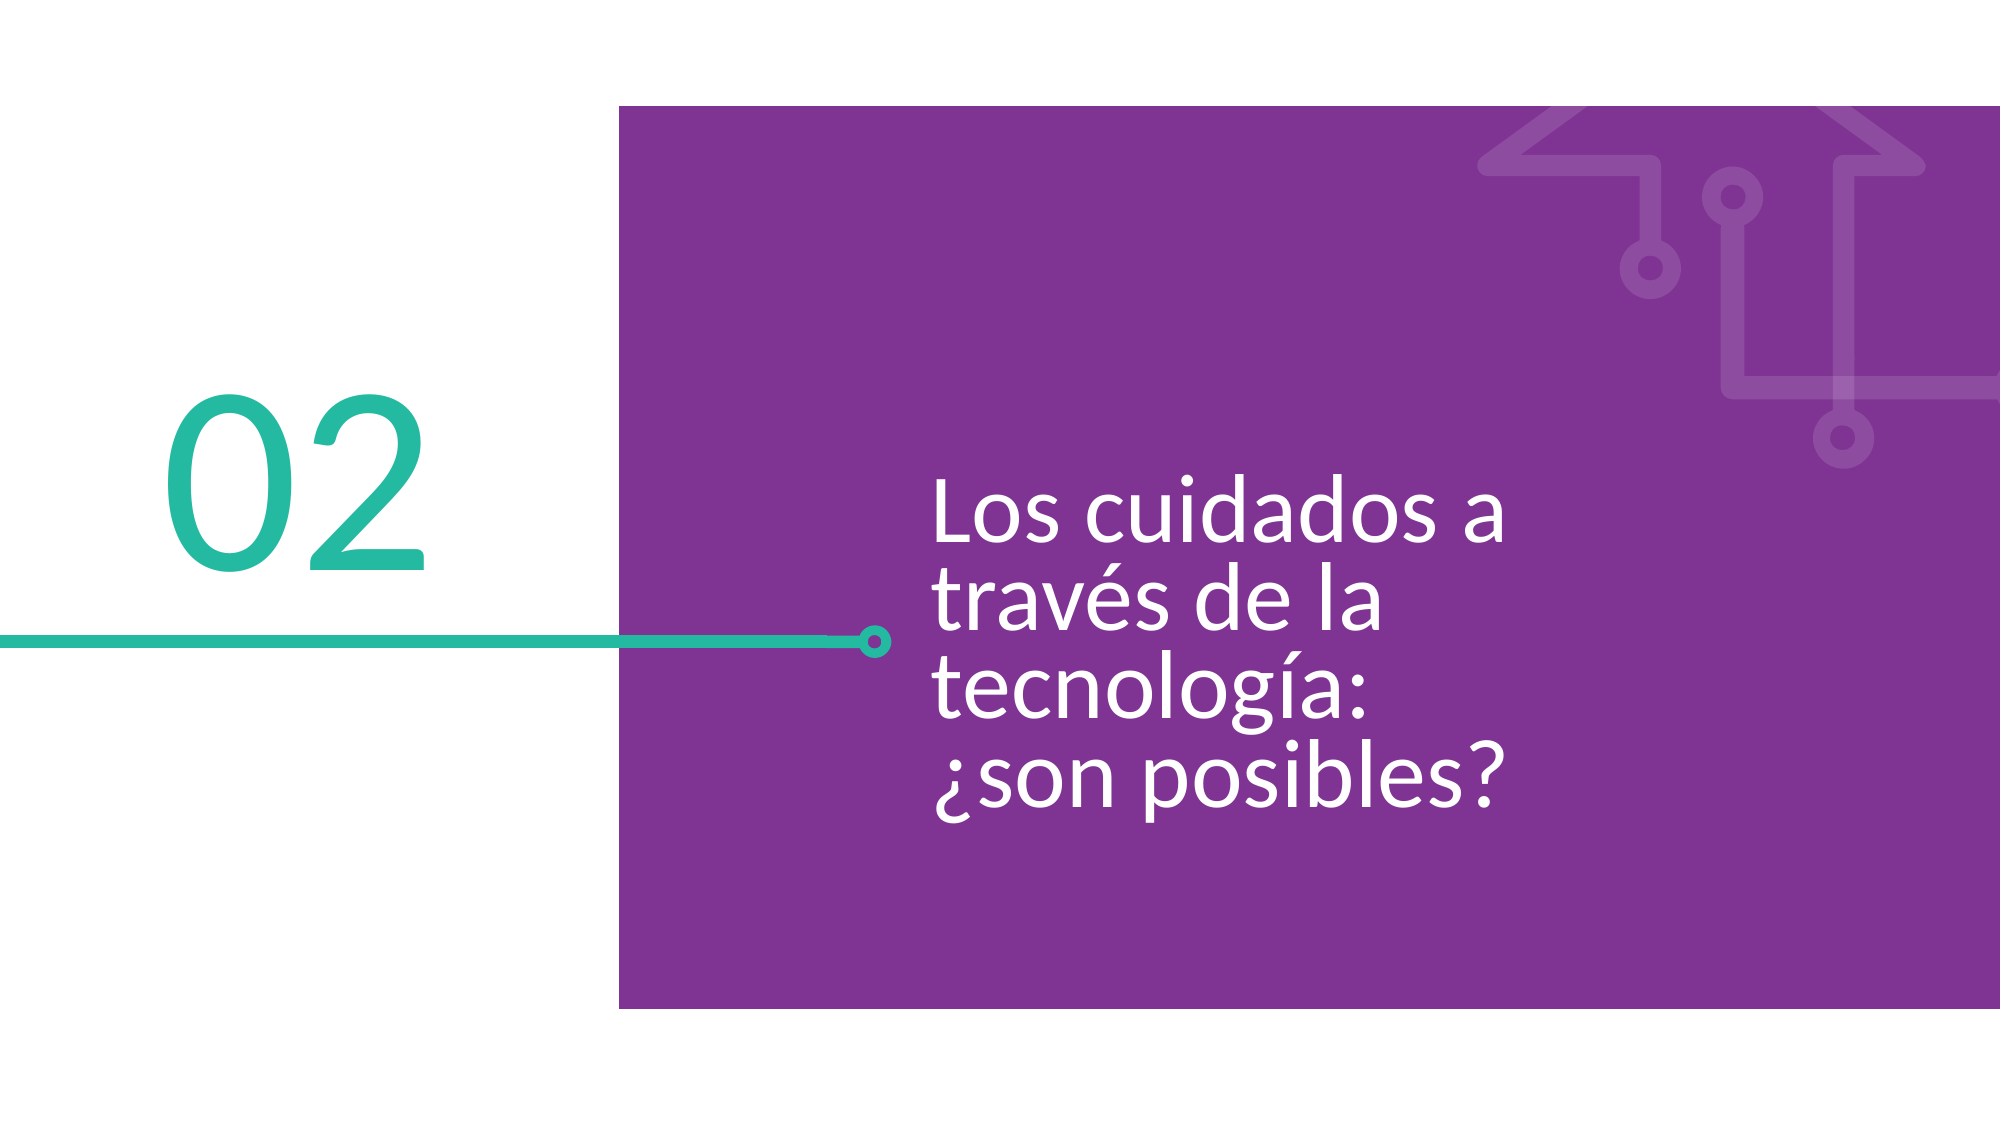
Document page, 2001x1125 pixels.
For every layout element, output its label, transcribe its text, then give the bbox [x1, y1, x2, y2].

list 02 [146, 328, 486, 425]
list Los cuidados a través de la tecnología: ¿son posibles? [915, 464, 1772, 834]
